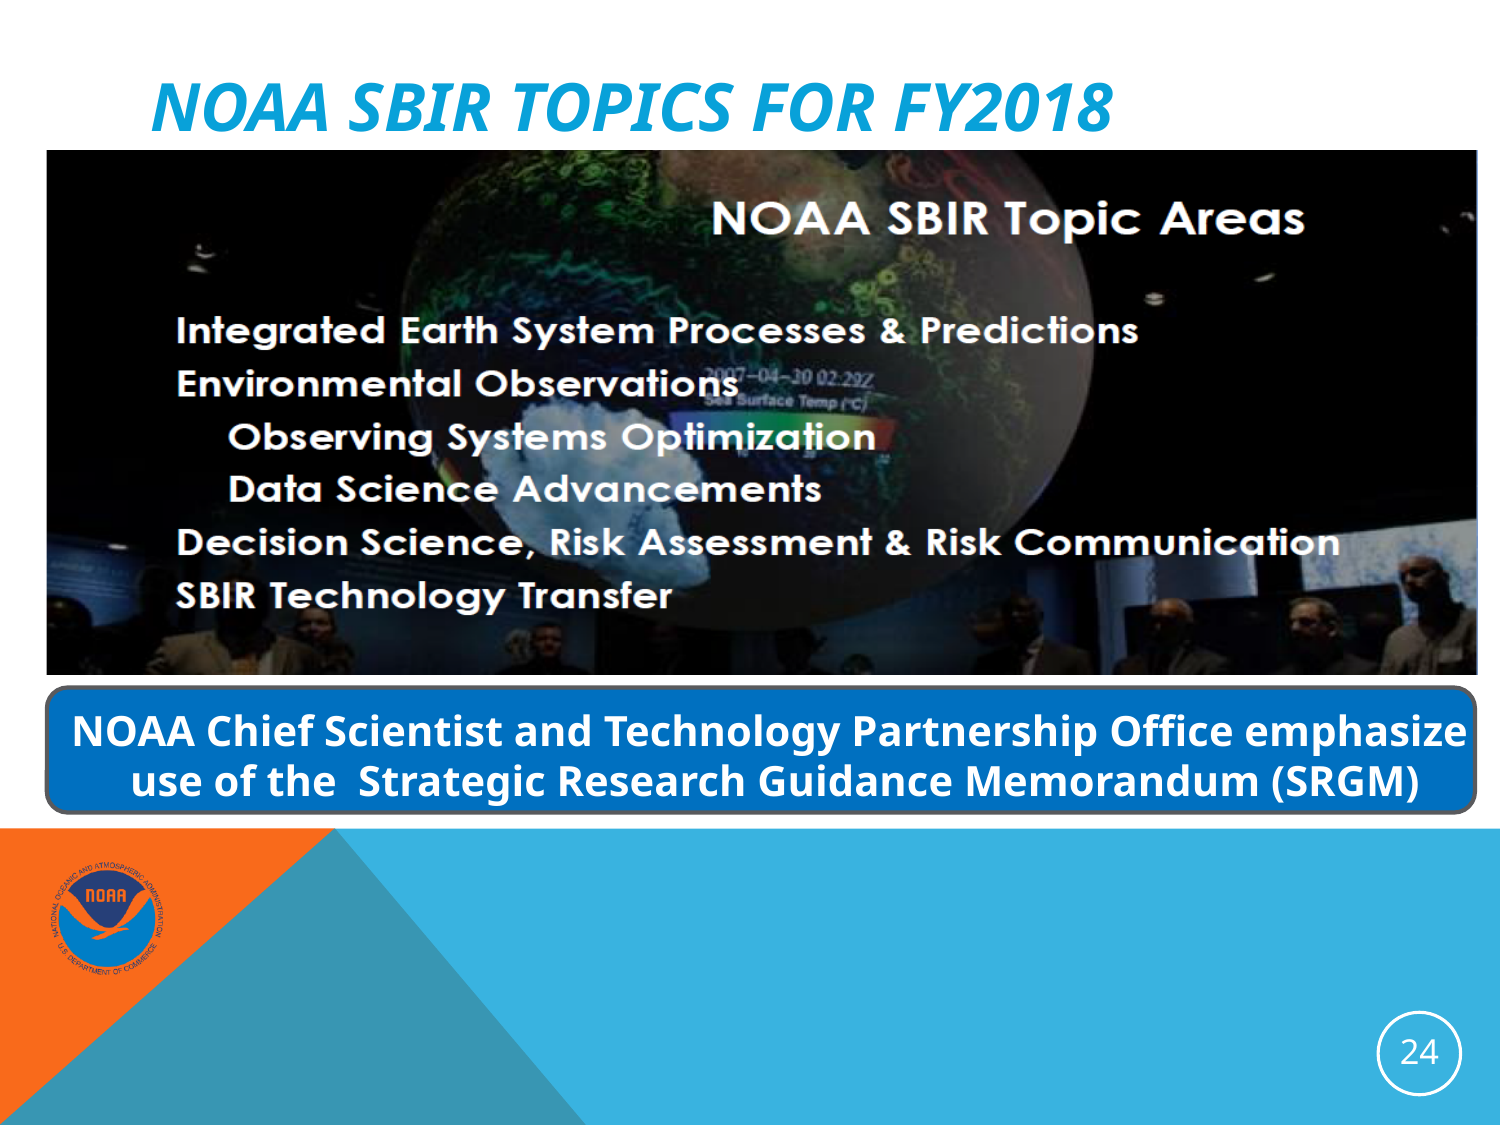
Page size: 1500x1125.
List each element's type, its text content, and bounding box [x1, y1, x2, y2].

picture [49, 862, 163, 976]
text_box NOAA Chief Scientist and Technology Partnership Office emphasize use of the Strategic Research Guidance Memorandum (SRGM) [56, 696, 1494, 812]
slide_number 24 [1376, 1010, 1463, 1097]
title NOAA SBIR Topics for fy2018 [135, 60, 1369, 148]
picture [46, 149, 1479, 676]
text_box [44, 685, 1474, 812]
